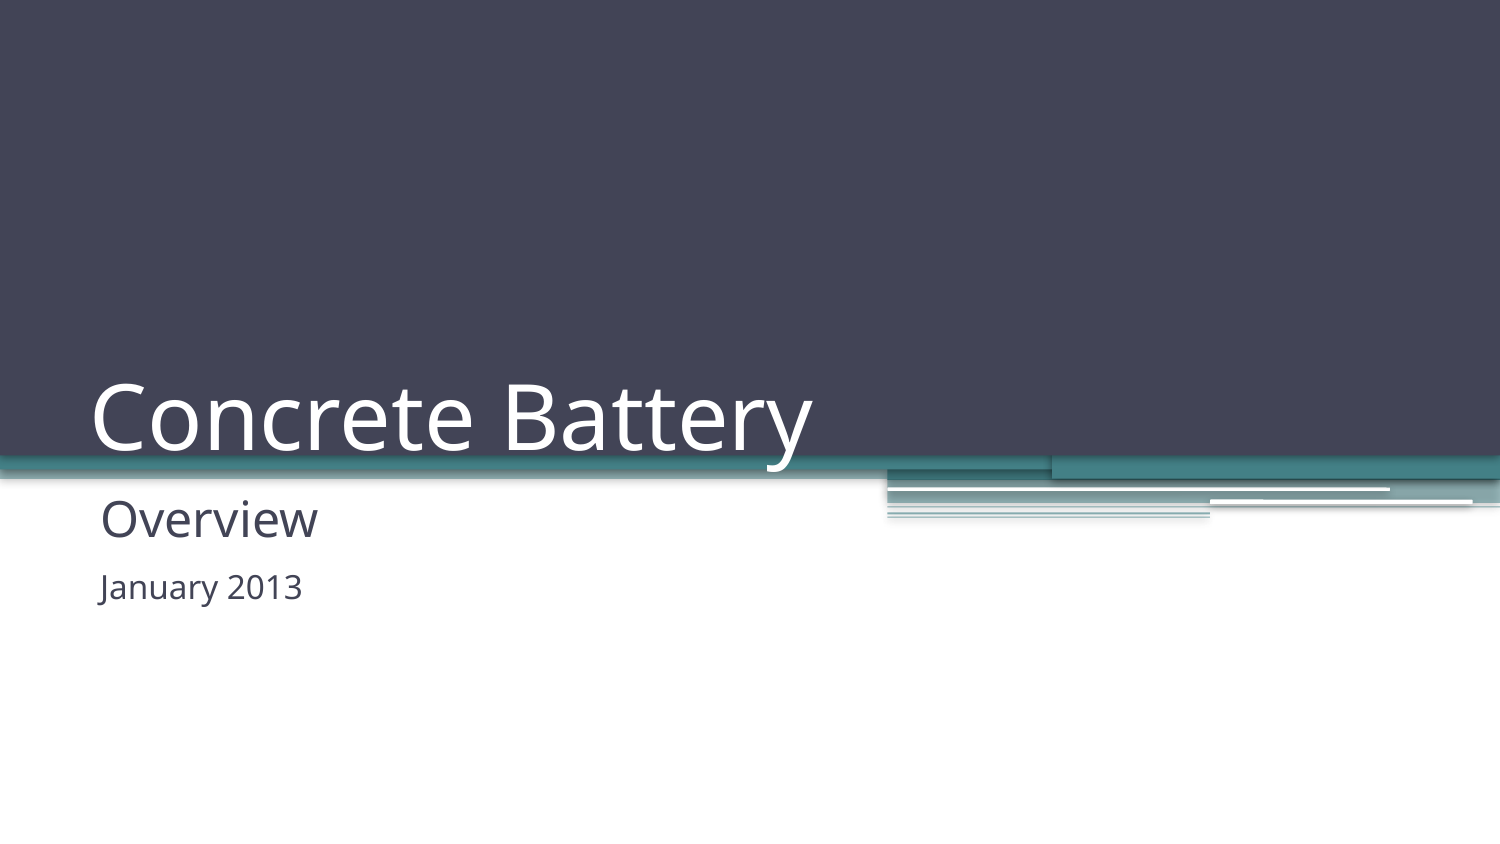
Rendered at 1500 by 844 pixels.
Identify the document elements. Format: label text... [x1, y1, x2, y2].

title Concrete Battery [75, 295, 1463, 477]
subtitle Overview January 2013 [75, 479, 888, 696]
